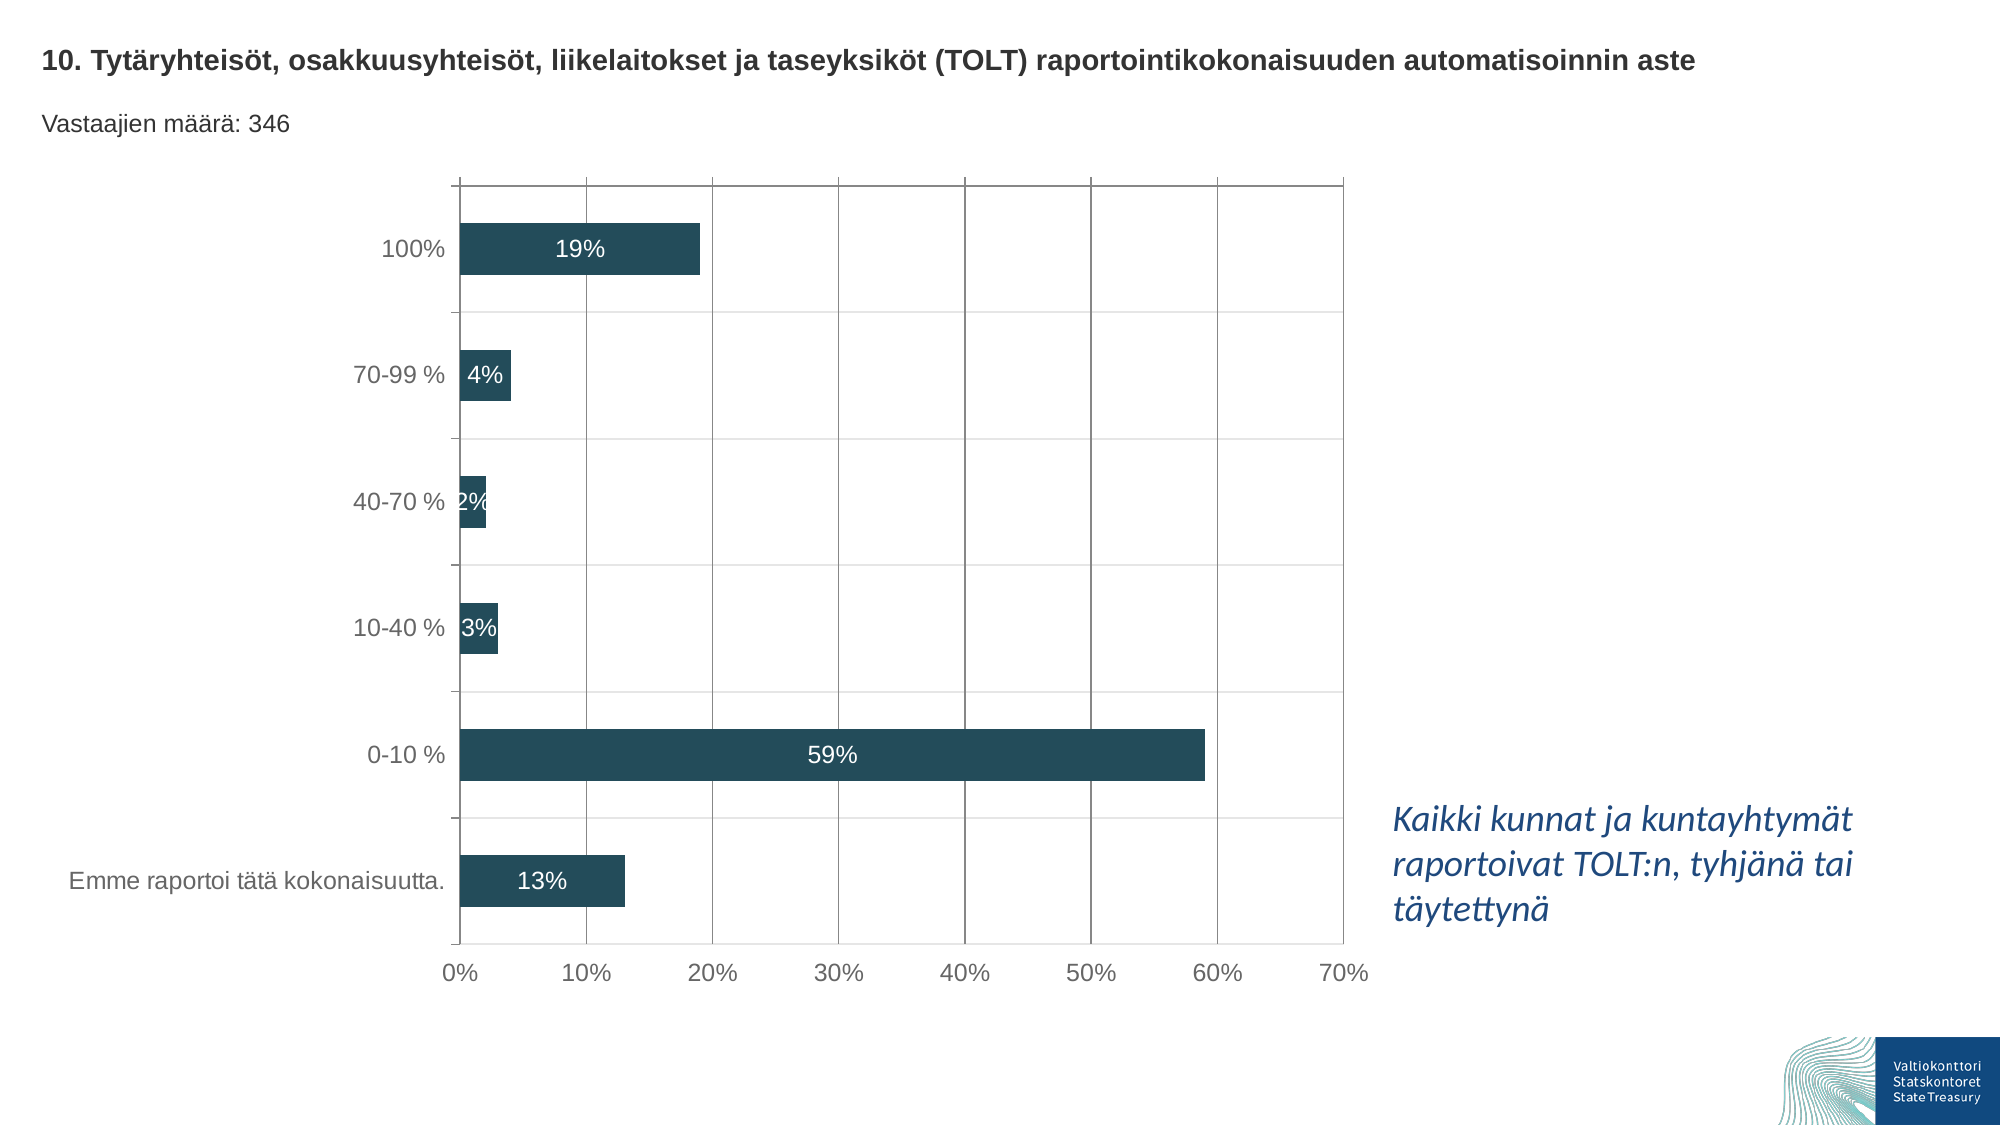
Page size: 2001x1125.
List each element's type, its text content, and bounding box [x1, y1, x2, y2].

text_box Kaikki kunnat ja kuntayhtymät raportoivat TOLT:n, tyhjänä tai täytettynä [1401, 786, 1973, 937]
picture [1778, 1037, 2000, 1125]
text_box Vastaajien määrä: 346 [40, 106, 1962, 140]
chart [41, 168, 1397, 1003]
text_box 10. Tytäryhteisöt, osakkuusyhteisöt, liikelaitokset ja taseyksiköt (TOLT) raportointikokonaisuuden automatisoinnin aste [40, 40, 1962, 79]
